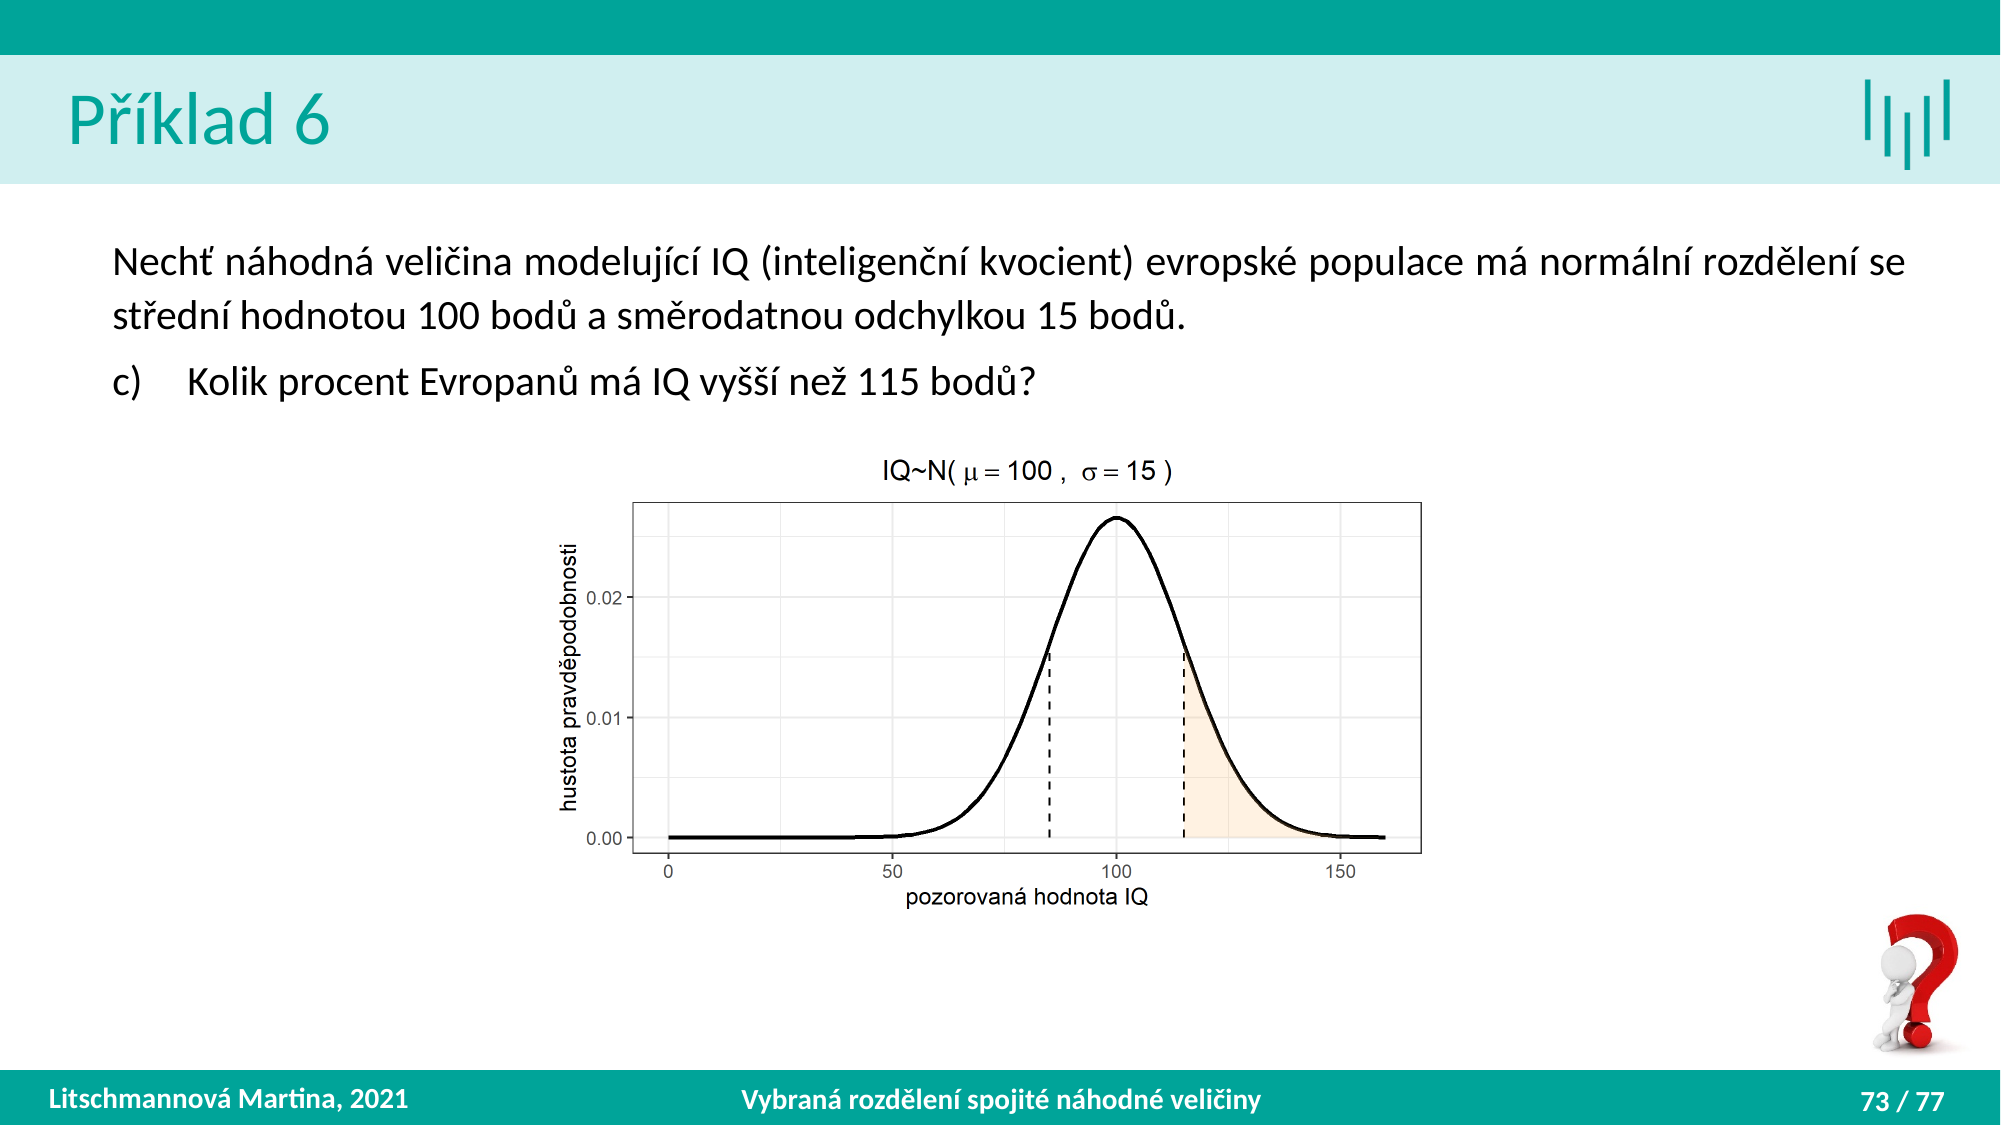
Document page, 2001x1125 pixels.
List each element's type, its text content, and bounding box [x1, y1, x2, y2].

slide_number Litschmannová Martina, 2021 [33, 1070, 484, 1124]
list Příklad 6 [52, 59, 1835, 181]
slide_number 73 / 77 [1509, 1072, 1960, 1125]
picture [1850, 904, 1977, 1064]
picture [547, 447, 1433, 920]
picture [1852, 69, 1960, 178]
footer Vybraná rozdělení spojité náhodné veličiny [664, 1070, 1340, 1125]
